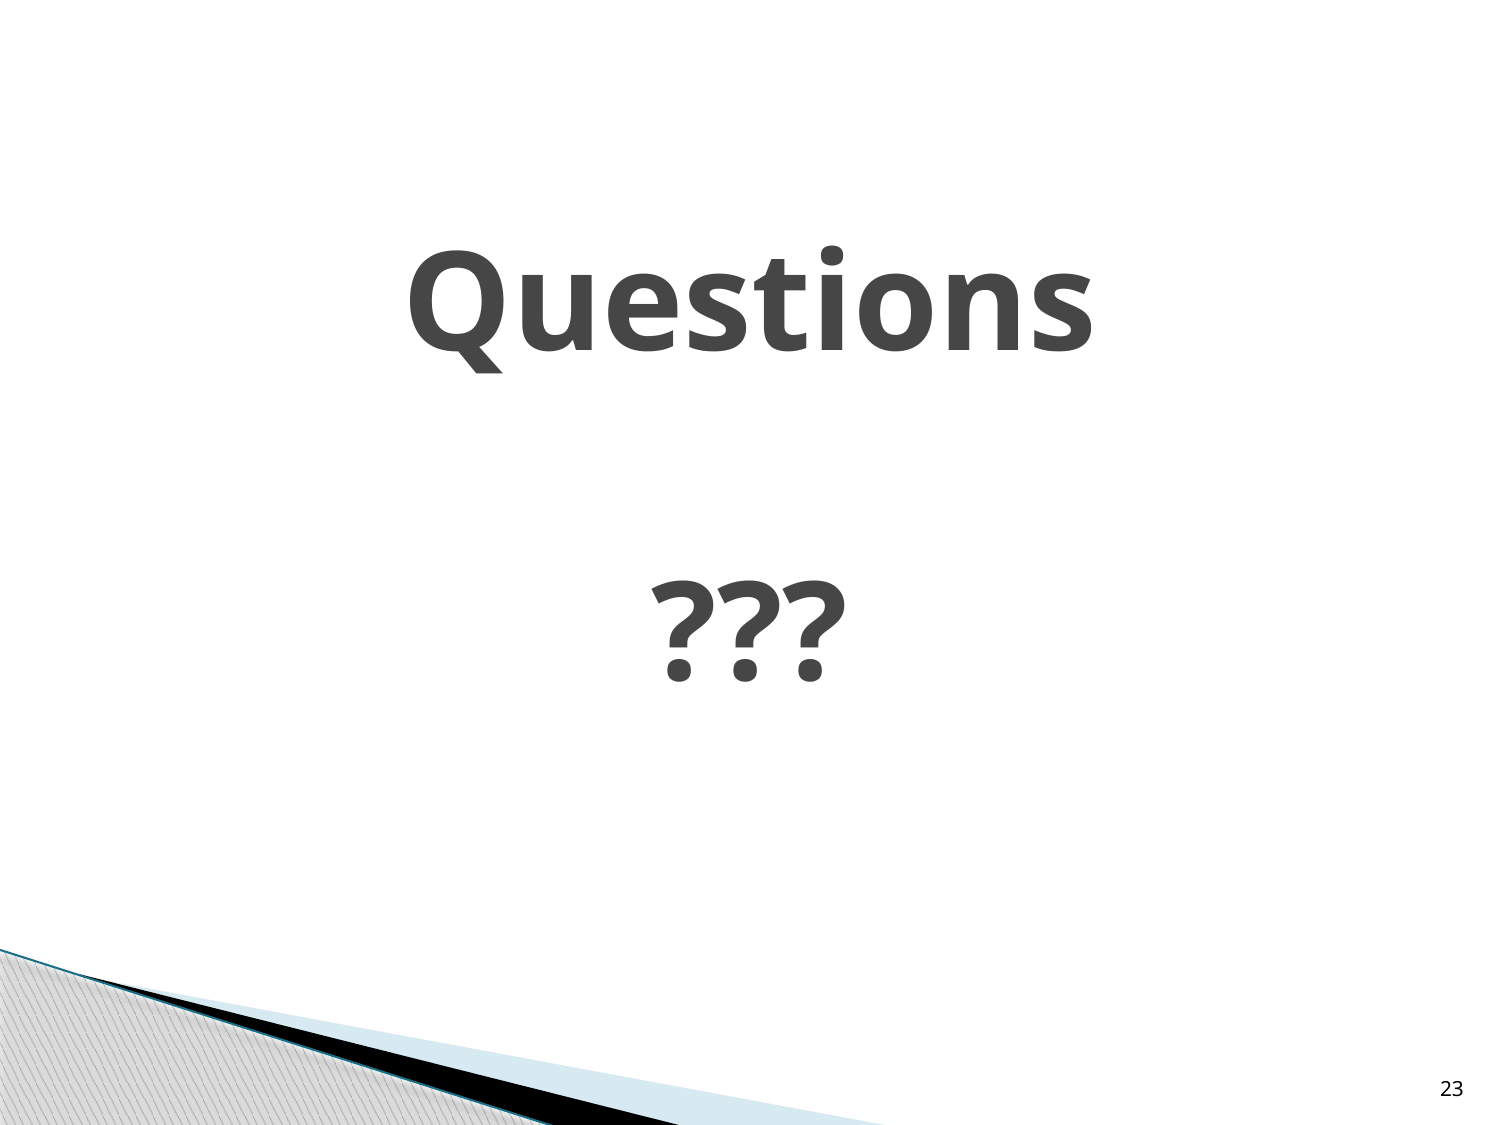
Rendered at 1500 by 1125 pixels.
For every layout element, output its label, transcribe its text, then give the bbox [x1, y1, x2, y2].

title Questions ??? [75, 45, 1425, 875]
slide_number 23 [1418, 1051, 1479, 1112]
